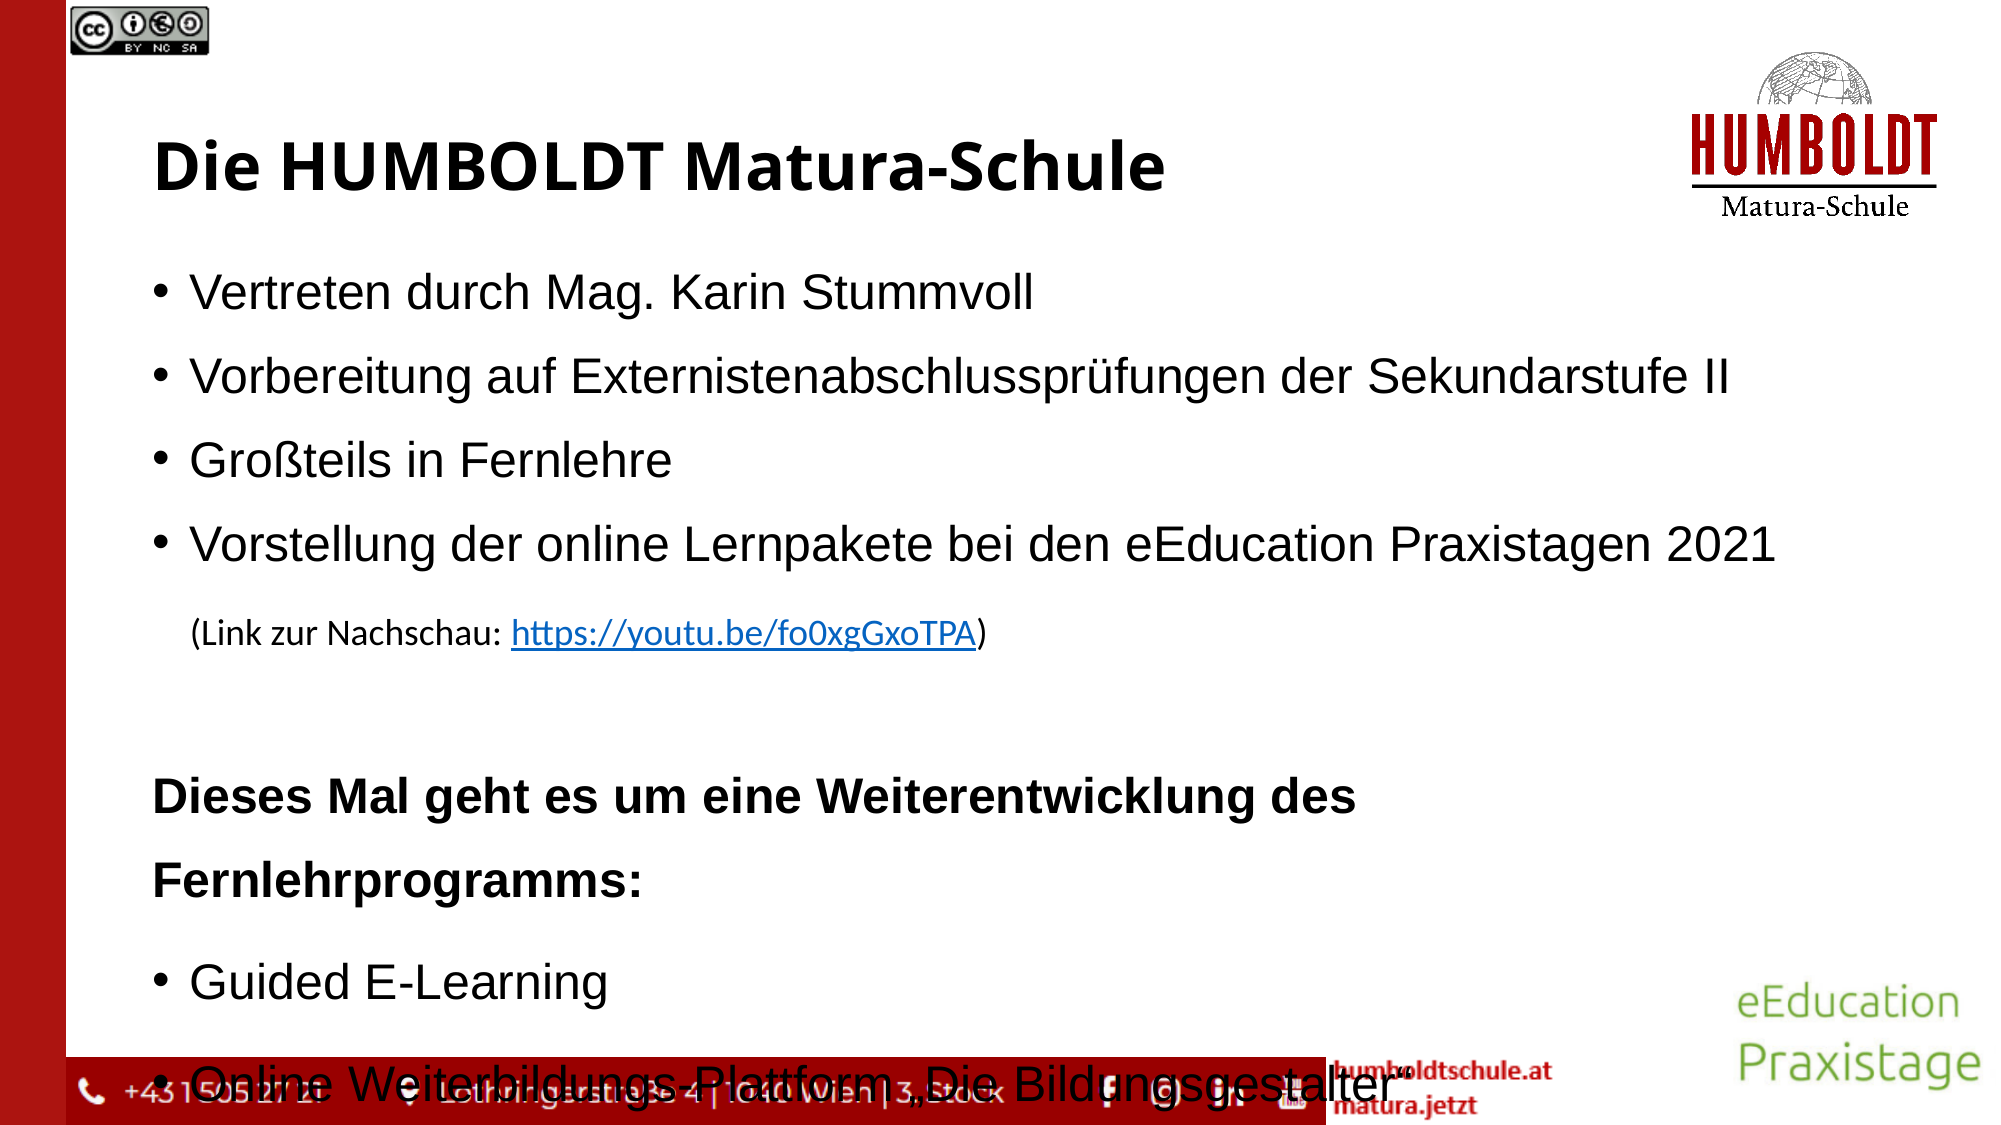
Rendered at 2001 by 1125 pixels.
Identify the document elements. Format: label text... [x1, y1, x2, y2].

picture [1863, 935, 1996, 1103]
list Vertreten durch Mag. Karin Stummvoll​ Vorbereitung auf Externistenabschlussprüfungen der Sekundarstufe II Großteils in Fernlehre Vorstellung der online Lernpakete bei den eEducation Praxistagen 2021 (Link zur Nachschau: https://youtu.be/fo0xgGxoTPA) ​ Dieses Mal geht es um eine Weiterentwicklung des Fernlehrprogramms: Guided E-Learning Online Weiterbildungs-Plattform „Die Bildungsgestalter“ [137, 228, 1879, 1055]
picture [1658, 31, 1969, 253]
picture [66, 1055, 1564, 1125]
slide_number 2 [1412, 1042, 1863, 1103]
picture [66, 2, 214, 60]
title Die HUMBOLDT Matura-Schule [137, 59, 1863, 228]
